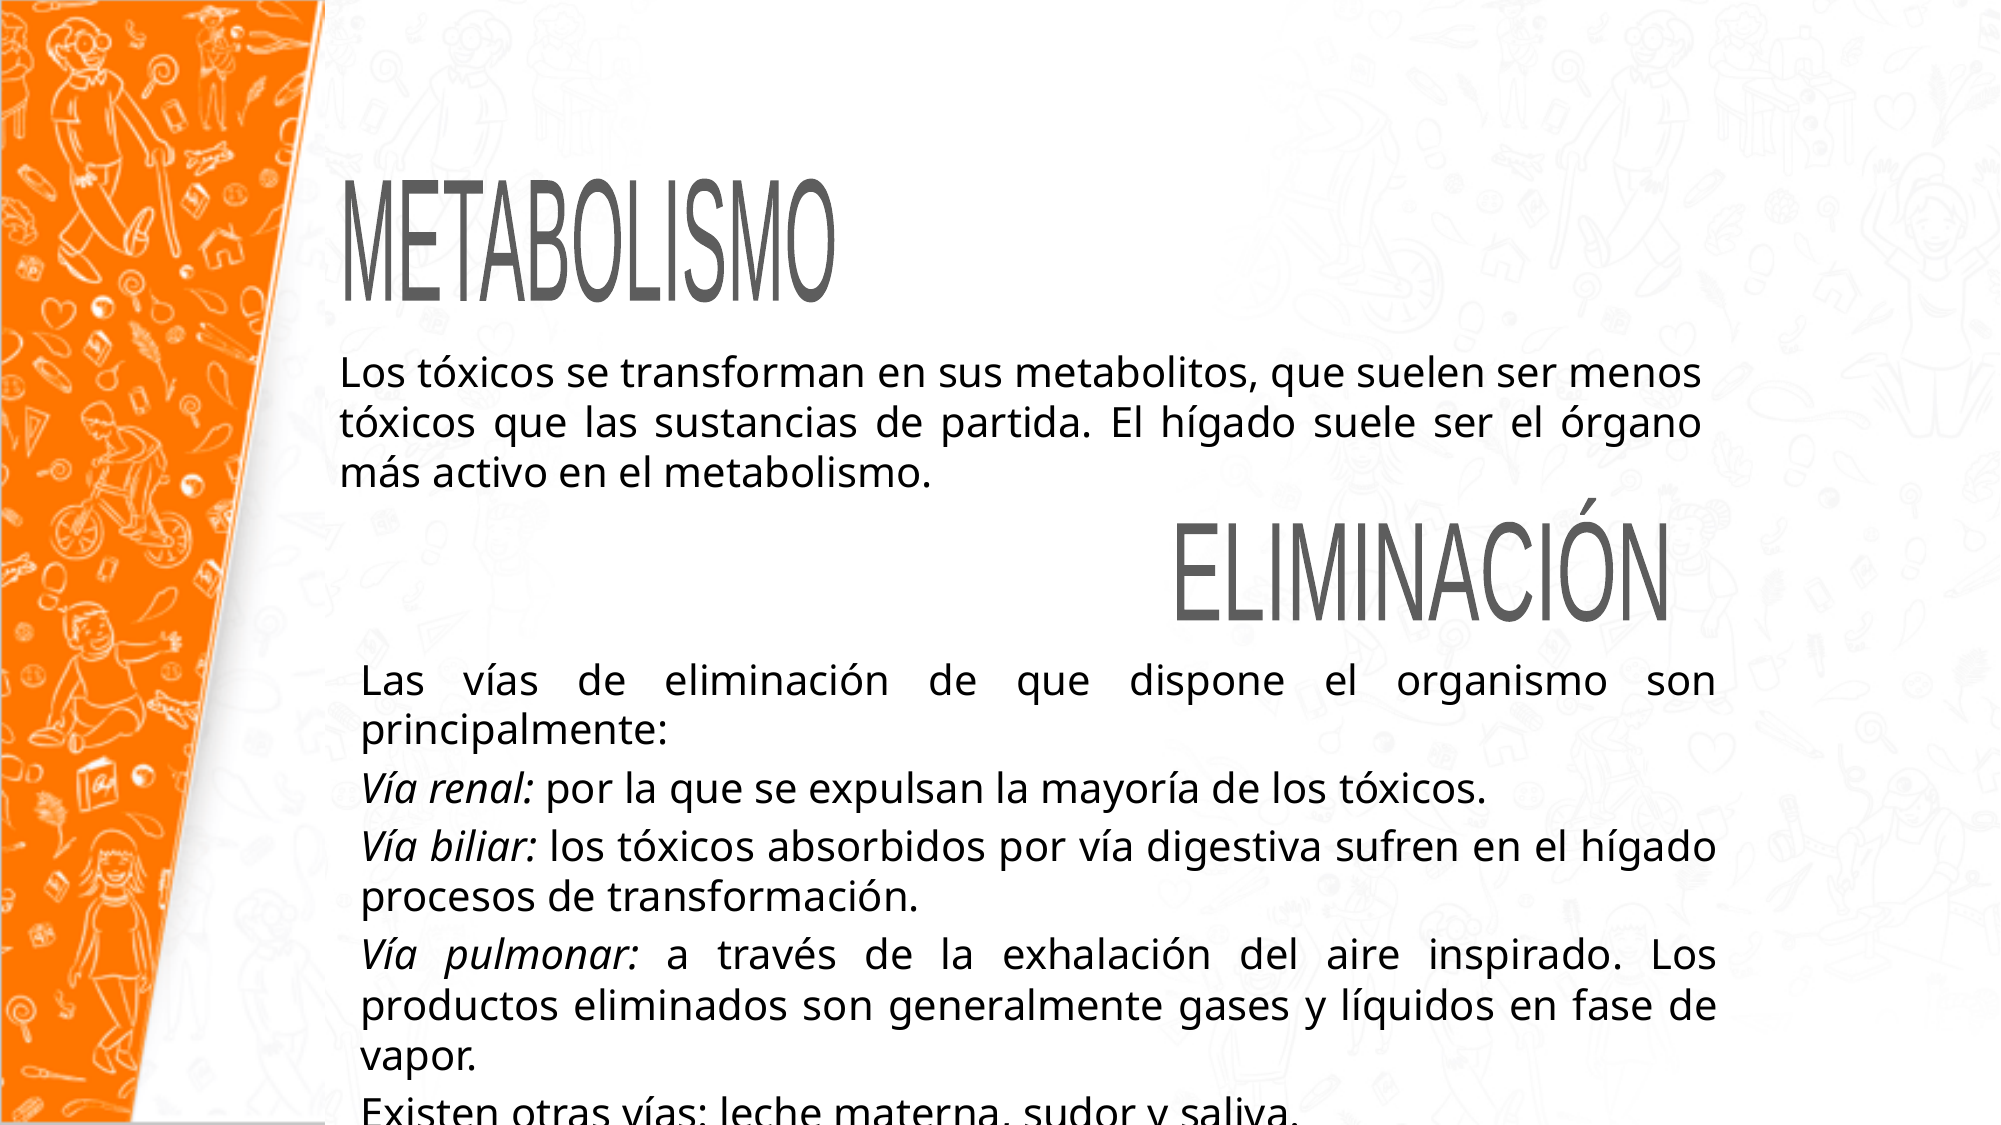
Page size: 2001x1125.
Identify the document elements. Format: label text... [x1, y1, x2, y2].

text_box Las vías de eliminación de que dispone el organismo son principalmente: Vía renal: por la que se expulsan la mayoría de los tóxicos. Vía biliar: los tóxicos absorbidos por vía digestiva sufren en el hígado procesos de transformación. Vía pulmonar: a través de la exhalación del aire inspirado. Los productos eliminados son generalmente gases y líquidos en fase de vapor. Existen otras vías: leche materna, sudor y saliva. [345, 645, 1733, 1125]
picture [0, 0, 2001, 1125]
list Los tóxicos se transforman en sus metabolitos, que suelen ser menos tóxicos que las sustancias de partida. El hígado suele ser el órgano más activo en el metabolismo. [329, 338, 1719, 782]
